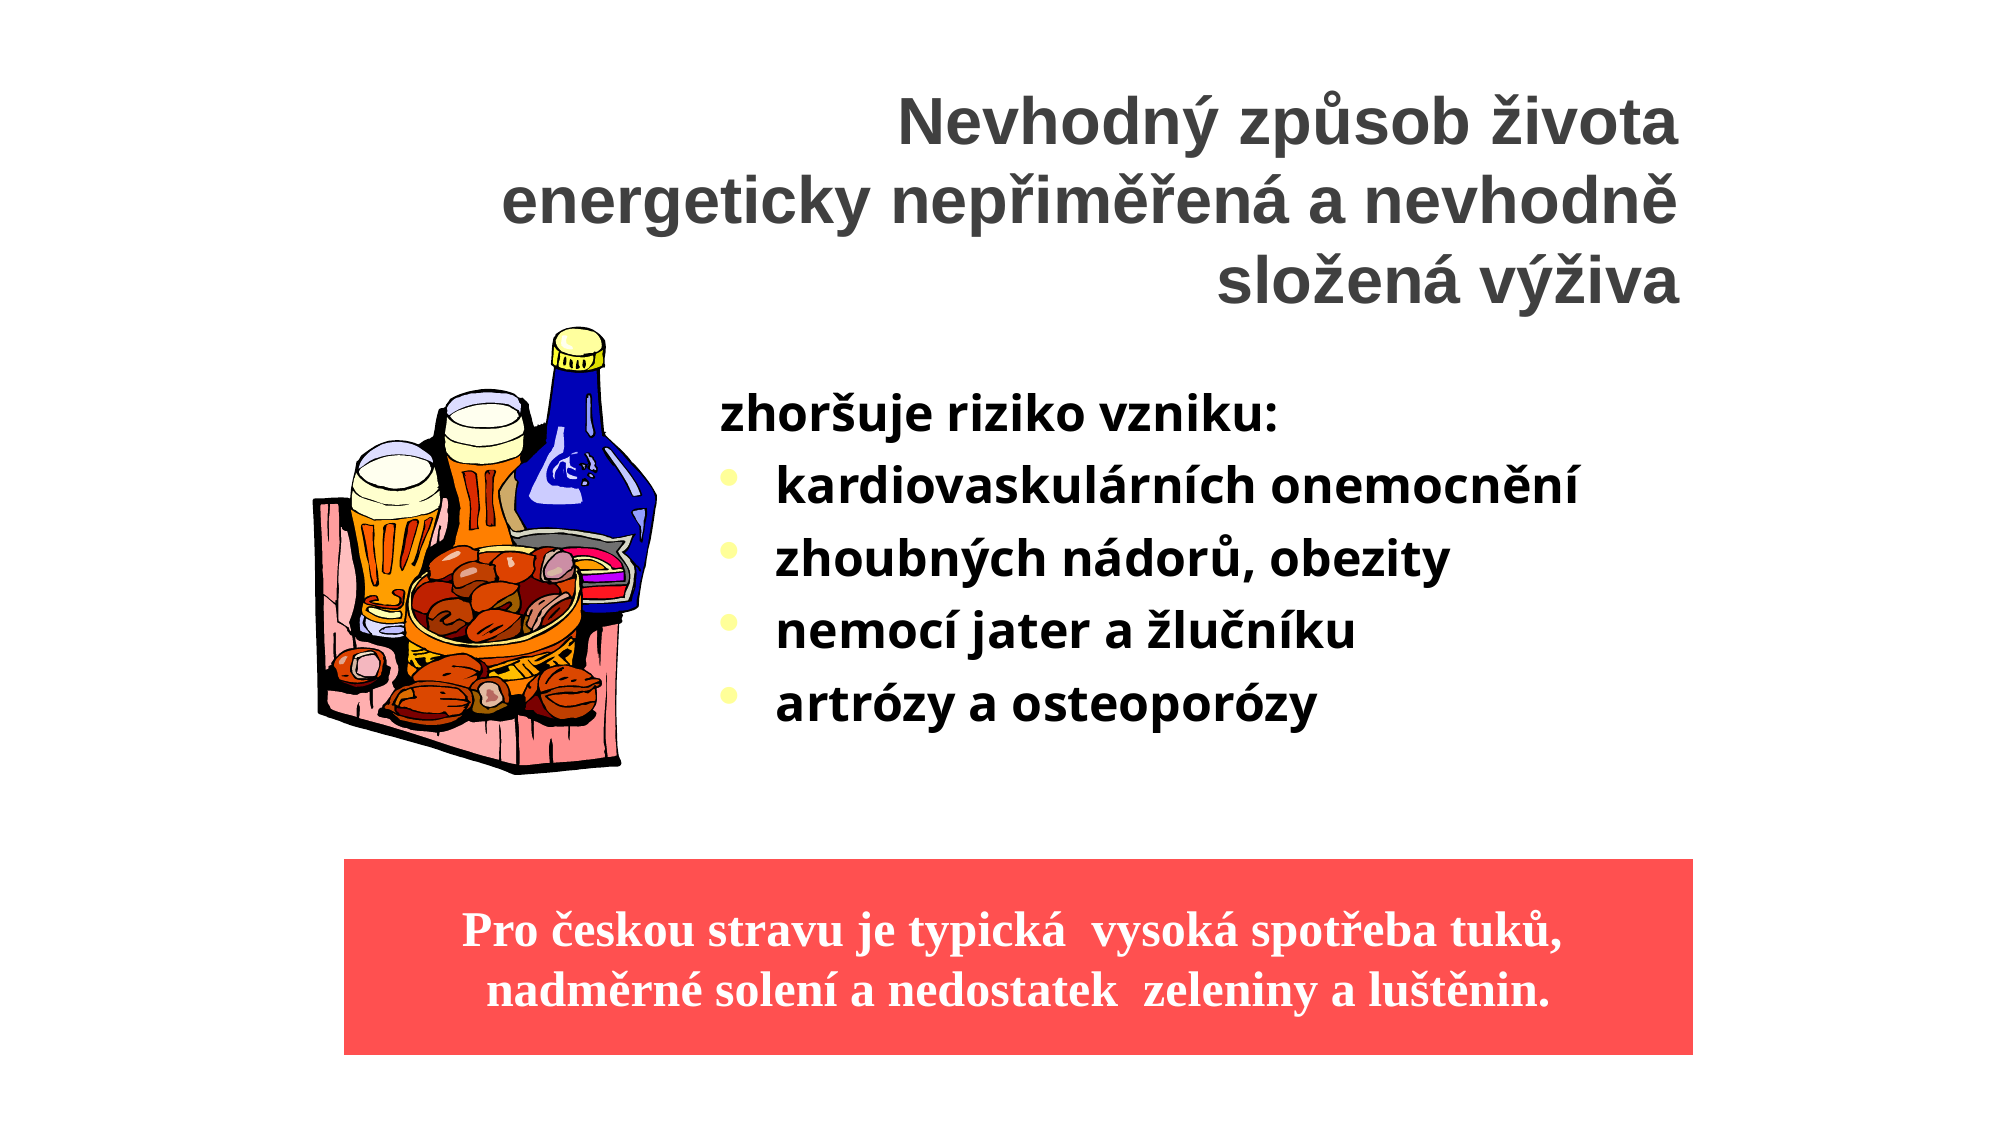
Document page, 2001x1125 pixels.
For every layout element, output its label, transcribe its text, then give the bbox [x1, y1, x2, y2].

text_box Pro českou stravu je typická vysoká spotřeba tuků, nadměrné solení a nedostatek zeleniny a luštěnin. [342, 857, 1695, 1056]
text_box zhoršuje riziko vzniku: kardiovaskulárních onemocnění zhoubných nádorů, obezity nemocí jater a žlučníku artrózy a osteoporózy [704, 373, 1733, 918]
picture [312, 324, 659, 775]
text_box Nevhodný způsob života energeticky nepřiměřená a nevhodně složená výživa [420, 70, 1695, 325]
